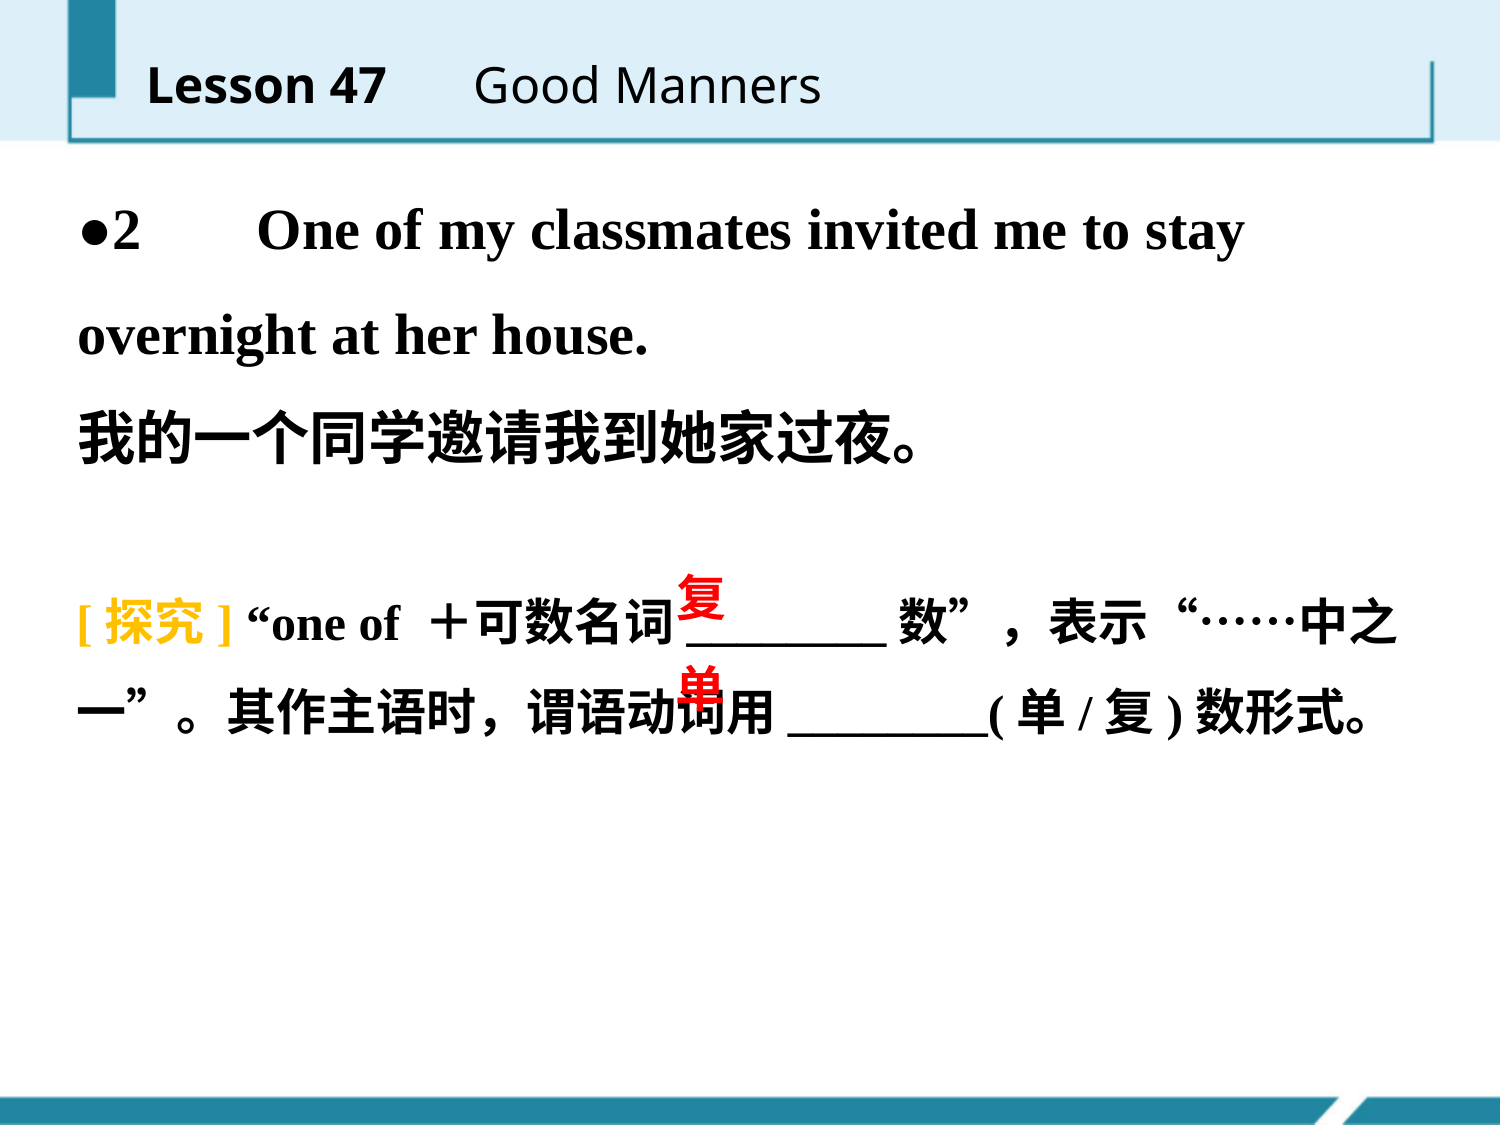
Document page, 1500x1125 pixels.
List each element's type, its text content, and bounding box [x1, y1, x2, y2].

text_box [探究] “one of ＋可数名词________数”，表示“……中之一”。其作主语时，谓语动词用________(单/复)数形式。 [60, 553, 1436, 749]
text_box 复 [661, 559, 791, 634]
text_box Lesson 47 Good Manners [117, 15, 852, 121]
text_box 单 [660, 650, 741, 726]
picture [0, 0, 1500, 1125]
text_box ●2 One of my classmates invited me to stay overnight at her house. 我的一个同学邀请我到她家过夜。 [62, 149, 1432, 479]
